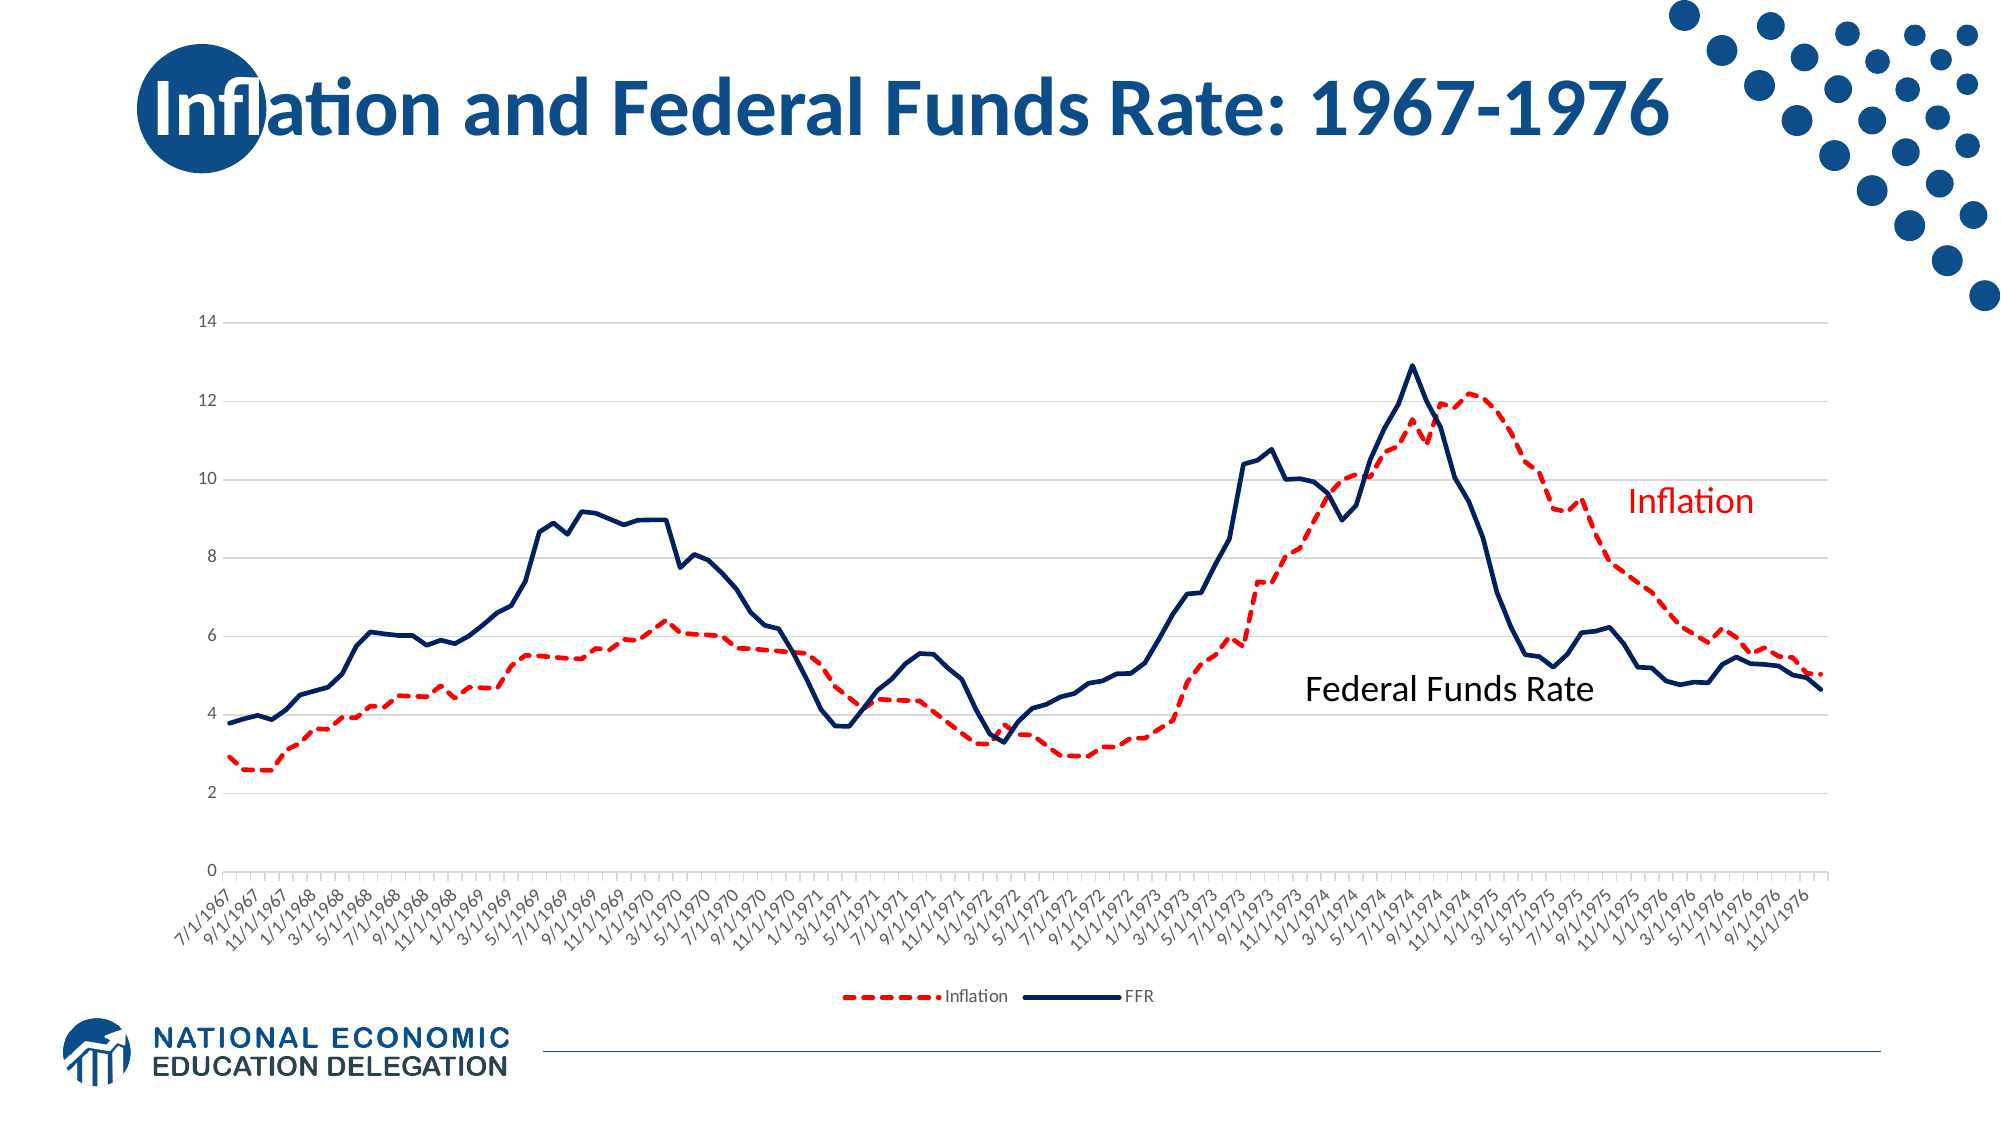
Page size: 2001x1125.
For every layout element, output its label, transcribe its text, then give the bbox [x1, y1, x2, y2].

title Inflation and Federal Funds Rate: 1967-1976 [137, 0, 1863, 218]
chart [137, 299, 1863, 1014]
picture [55, 1013, 520, 1091]
